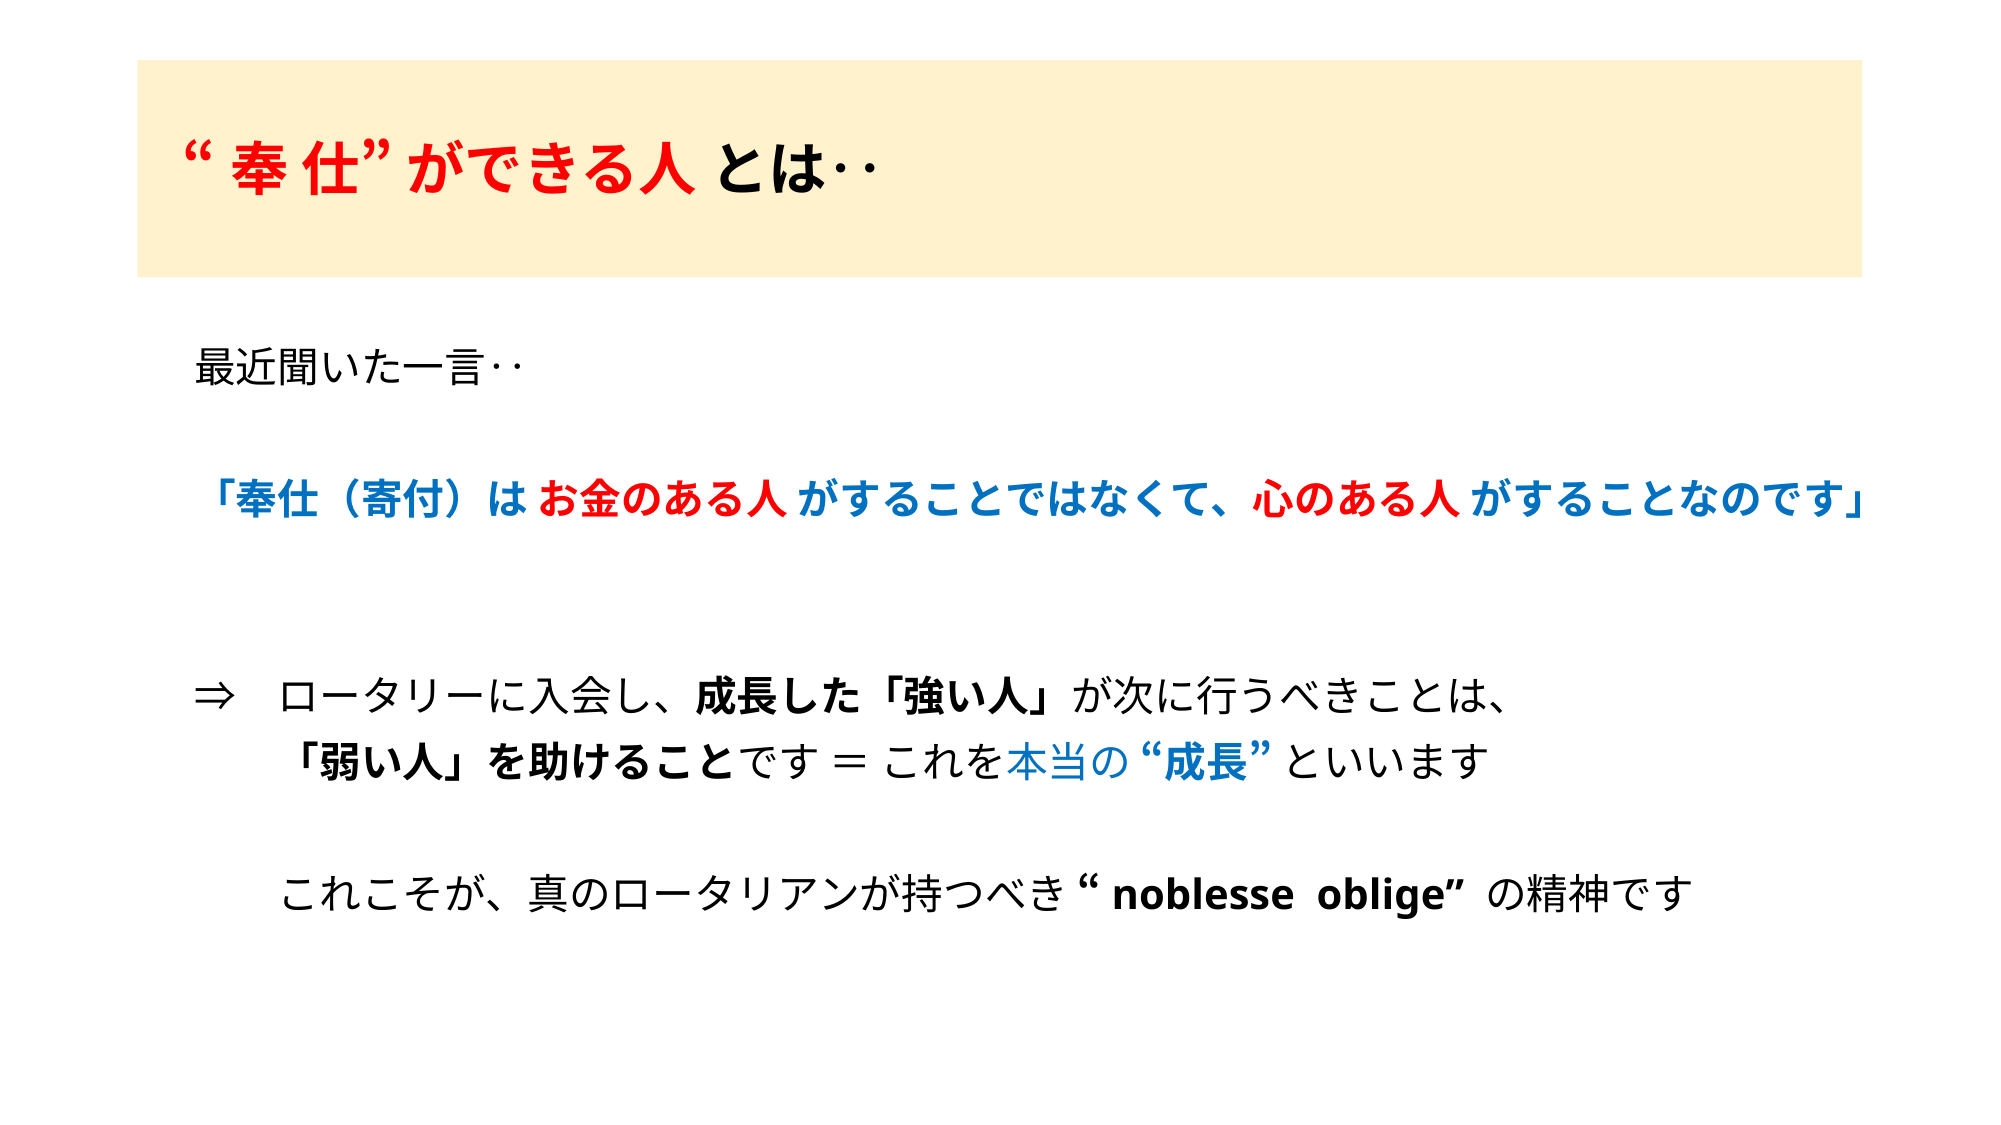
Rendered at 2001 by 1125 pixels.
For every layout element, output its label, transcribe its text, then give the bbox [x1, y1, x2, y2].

list 最近聞いた一言‥ 「奉仕（寄付）は お金のある人 がすることではなくて、心のある人 がすることなのです」 ⇒ ロータリーに入会し、成長した「強い人」が次に行うべきことは、 「弱い人」を助けることです ＝ これを本当の “成長” といいます これこそが、真のロータリアンが持つべき “noblesse oblige” の精神です [137, 338, 1915, 1053]
title “奉 仕” ができる人 とは‥ [137, 59, 1863, 278]
